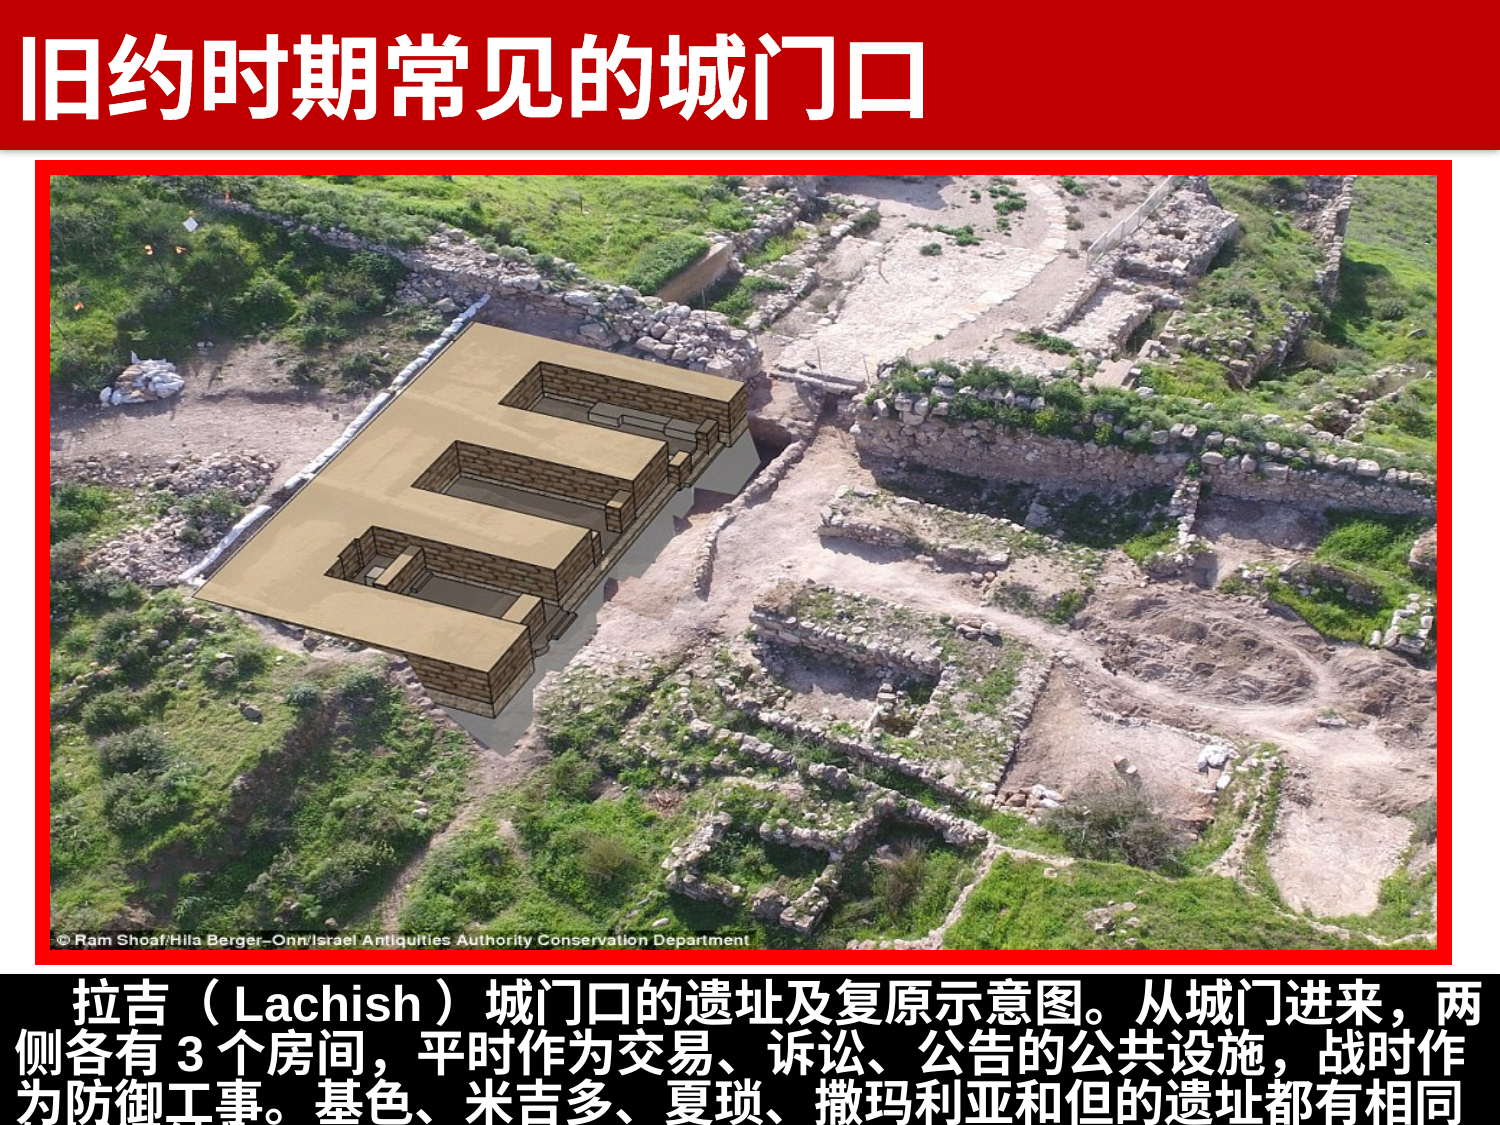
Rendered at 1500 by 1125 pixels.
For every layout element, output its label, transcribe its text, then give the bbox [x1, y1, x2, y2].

text_box 旧约时期常见的城门口 [0, 0, 1500, 150]
picture [49, 174, 1438, 951]
text_box 拉吉（Lachish）城门口的遗址及复原示意图。从城门进来，两侧各有3个房间，平时作为交易、诉讼、公告的公共设施，战时作为防御工事。基色、米吉多、夏琐、撒玛利亚和但的遗址都有相同的城门结构。。 [0, 974, 1500, 1125]
